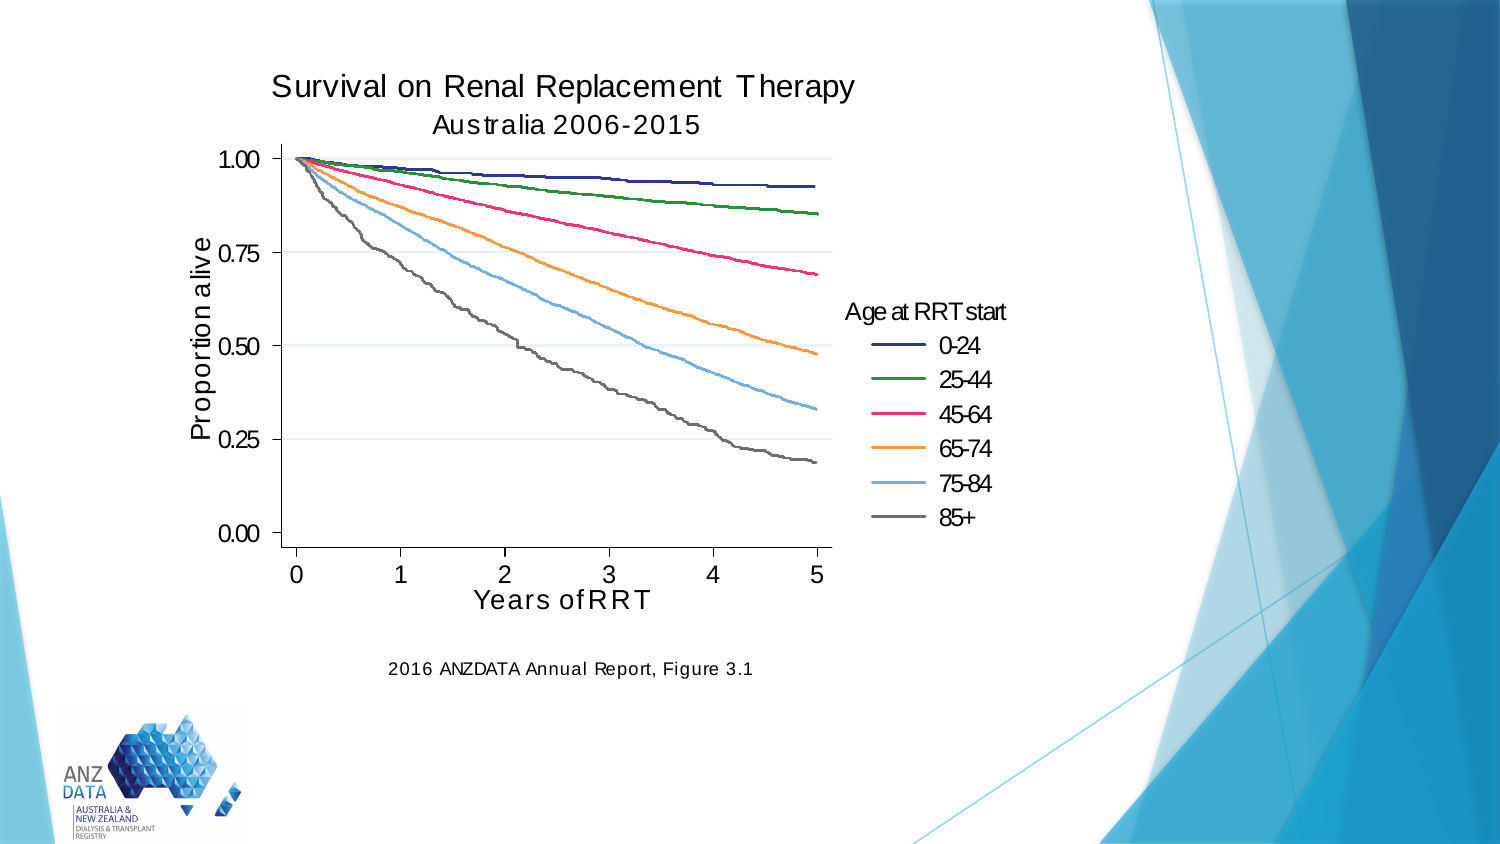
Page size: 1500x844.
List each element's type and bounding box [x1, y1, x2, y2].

picture [55, 708, 247, 844]
list [160, 44, 1071, 707]
